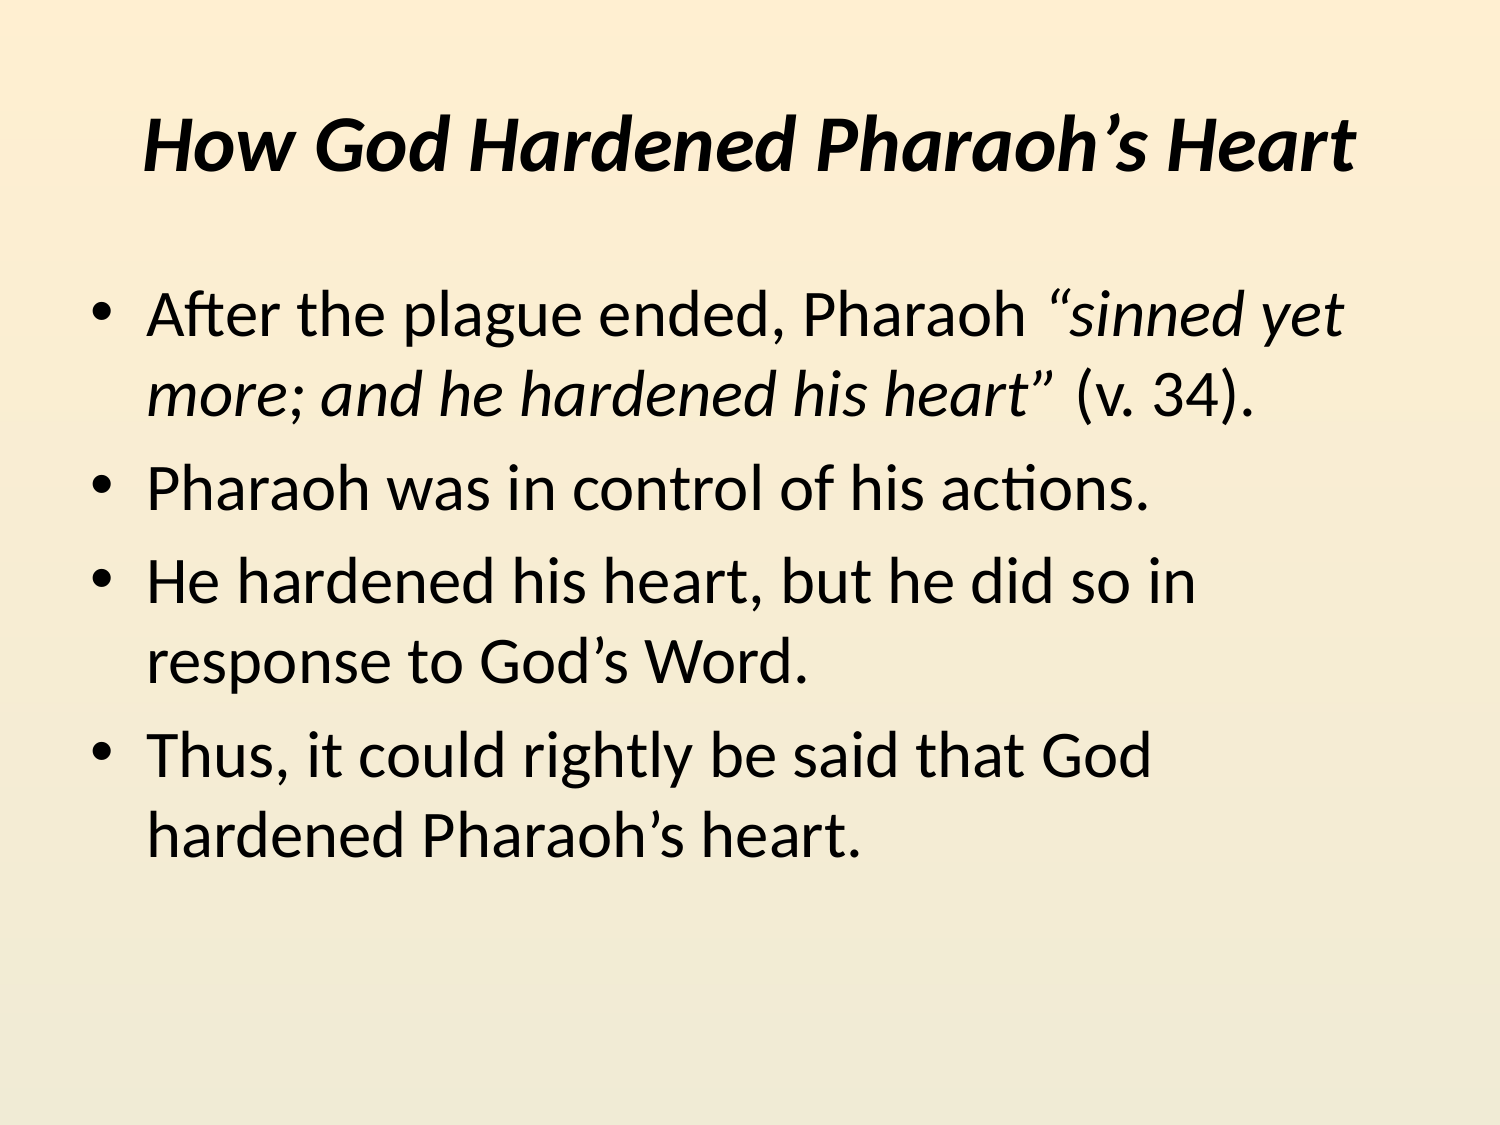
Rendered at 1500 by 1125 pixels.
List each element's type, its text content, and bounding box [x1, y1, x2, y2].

list After the plague ended, Pharaoh “sinned yet more; and he hardened his heart” (v. 34). Pharaoh was in control of his actions. He hardened his heart, but he did so in response to God’s Word. Thus, it could rightly be said that God hardened Pharaoh’s heart. [75, 262, 1425, 1005]
title How God Hardened Pharaoh’s Heart [75, 45, 1425, 233]
